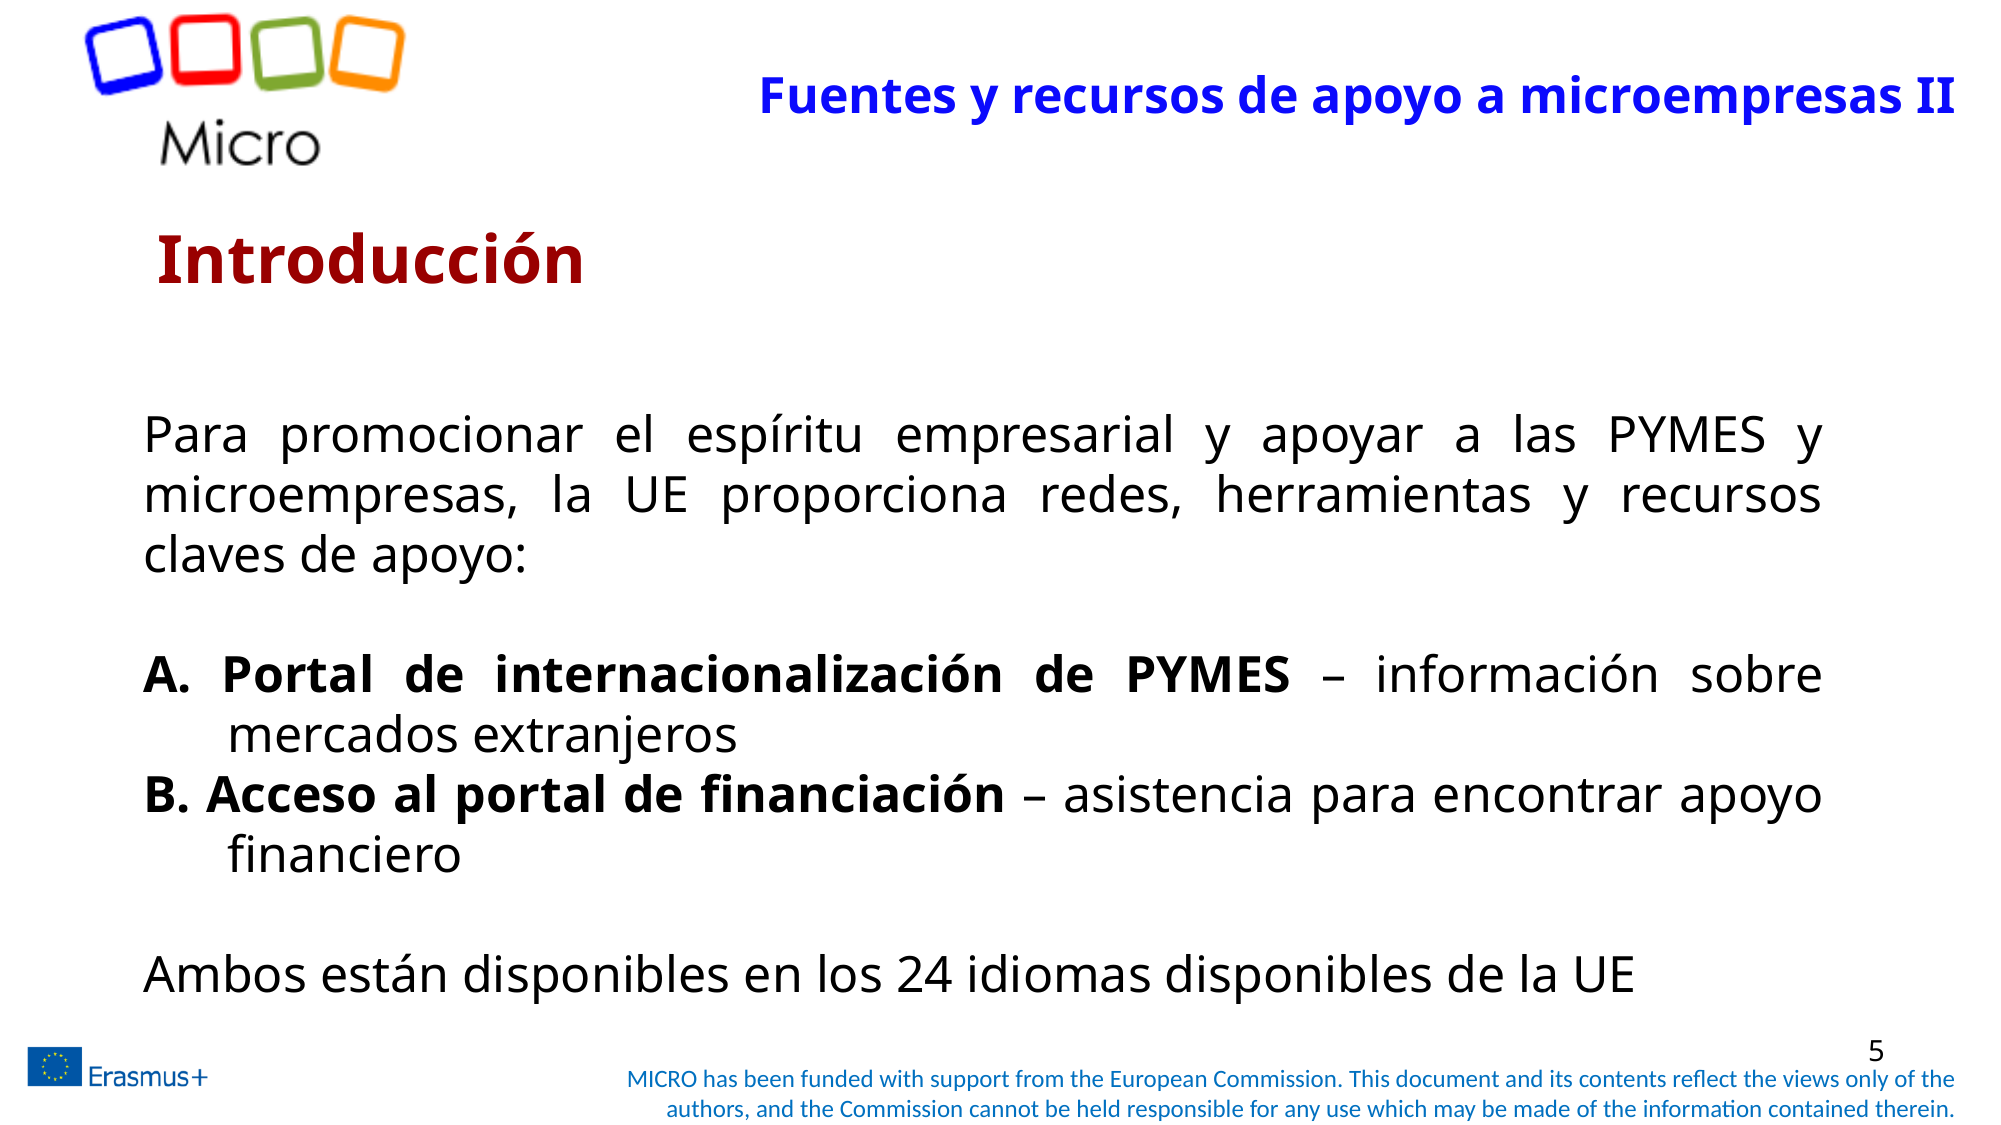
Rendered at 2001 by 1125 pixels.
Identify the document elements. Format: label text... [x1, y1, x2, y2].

picture [0, 0, 486, 190]
text_box Para promocionar el espíritu empresarial y apoyar a las PYMES y microempresas, la UE proporciona redes, herramientas y recursos claves de apoyo: A. Portal de internacionalización de PYMES – información sobre mercados extranjeros B. Acceso al portal de financiación – asistencia para encontrar apoyo financiero Ambos están disponibles en los 24 idiomas disponibles de la UE [128, 395, 1839, 1011]
text_box Introducción [143, 209, 1625, 304]
picture [27, 1046, 208, 1087]
slide_number 5 [1433, 1024, 1900, 1103]
title Fuentes y recursos de apoyo a microempresas II [170, 0, 1971, 188]
